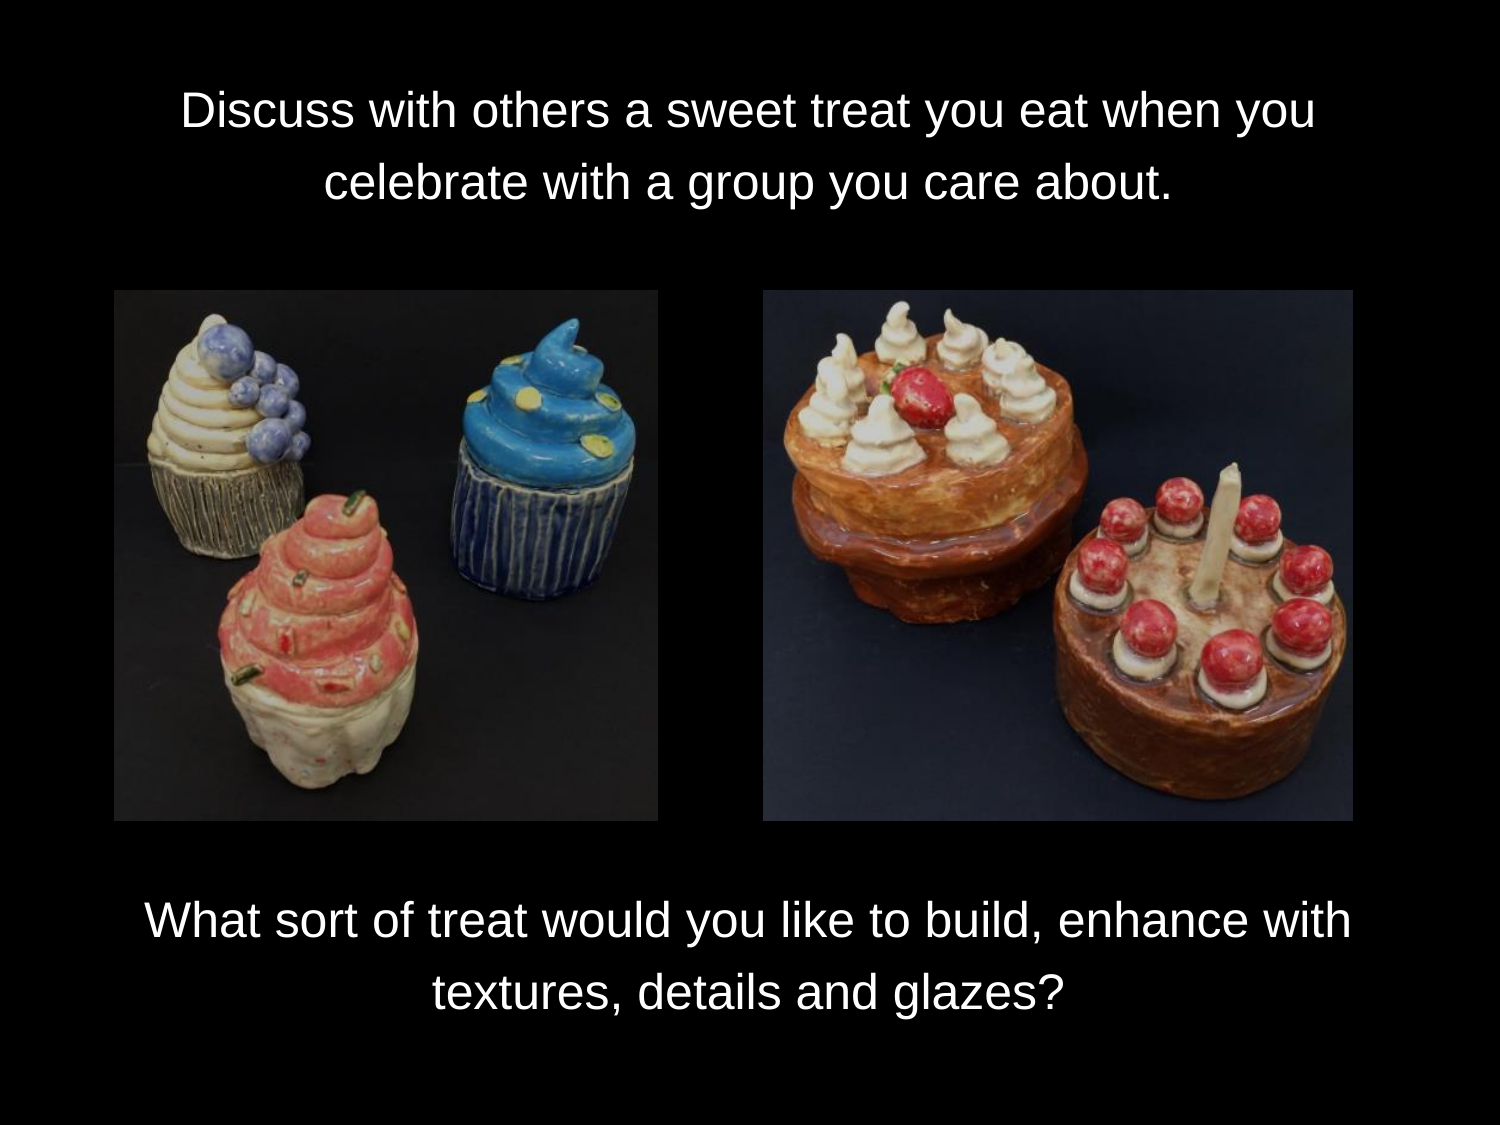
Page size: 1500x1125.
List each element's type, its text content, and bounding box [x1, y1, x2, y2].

picture [114, 290, 659, 821]
list Discuss with others a sweet treat you eat when you celebrate with a group you care about. What sort of treat would you like to build, enhance with textures, details and glazes? [83, 57, 1414, 1066]
picture [763, 290, 1353, 821]
